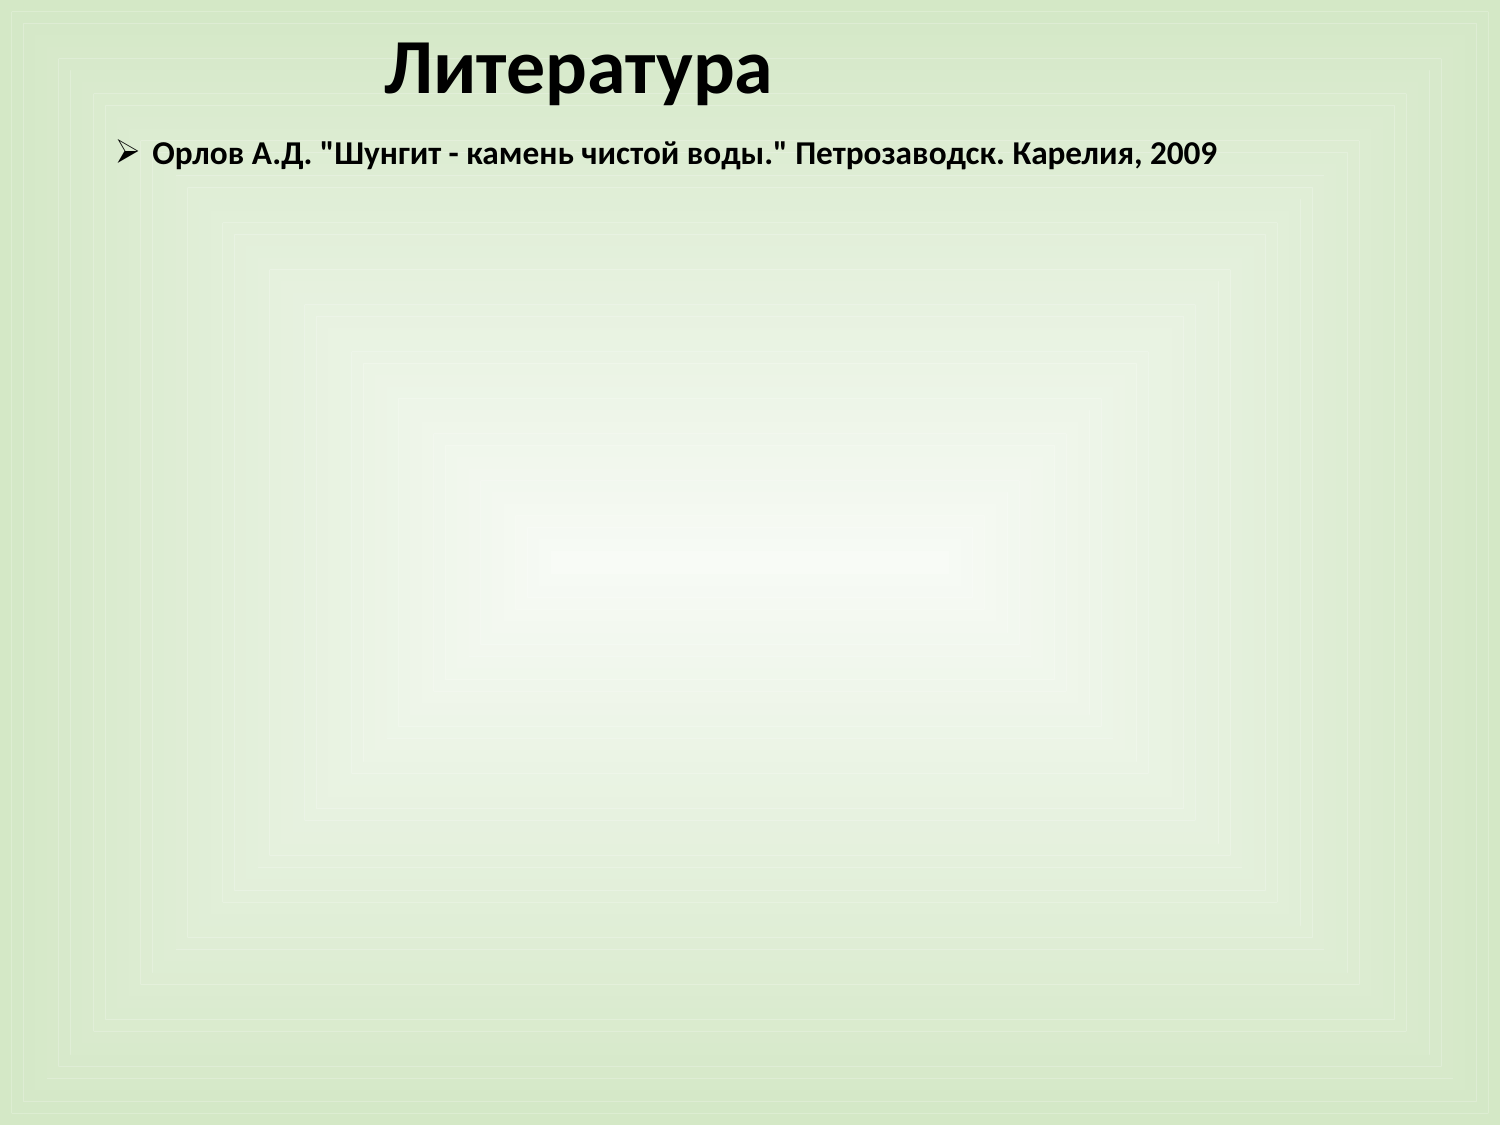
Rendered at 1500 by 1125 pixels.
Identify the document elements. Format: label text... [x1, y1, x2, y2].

title Литература [369, 28, 858, 115]
list Орлов А.Д. "Шунгит - камень чистой воды." Петрозаводск. Карелия, 2009 [99, 115, 1453, 708]
